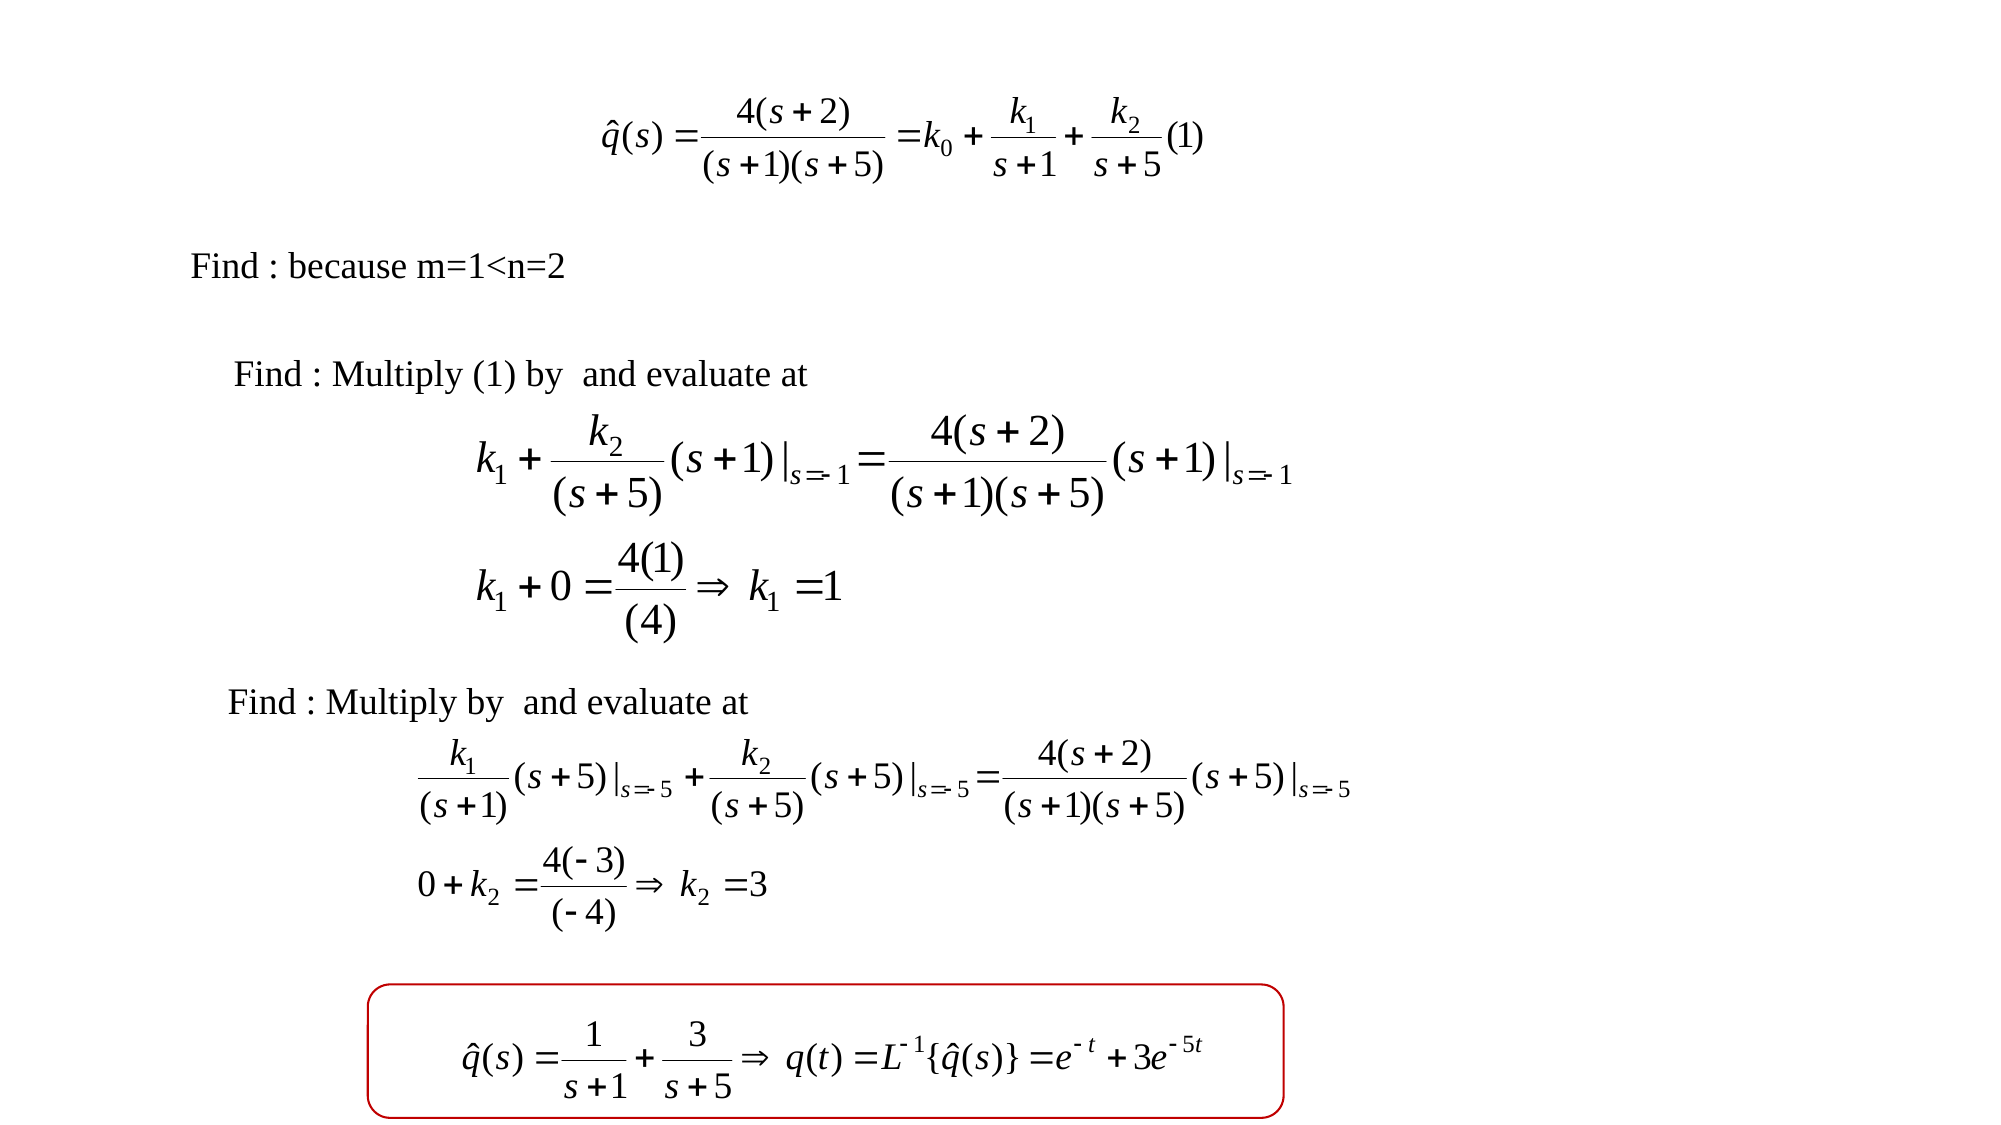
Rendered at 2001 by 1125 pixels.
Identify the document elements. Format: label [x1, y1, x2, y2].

text_box [414, 731, 1354, 938]
text_box [471, 405, 1297, 650]
text_box [597, 90, 1208, 189]
text_box [457, 1013, 1209, 1106]
text_box [366, 983, 1285, 1119]
